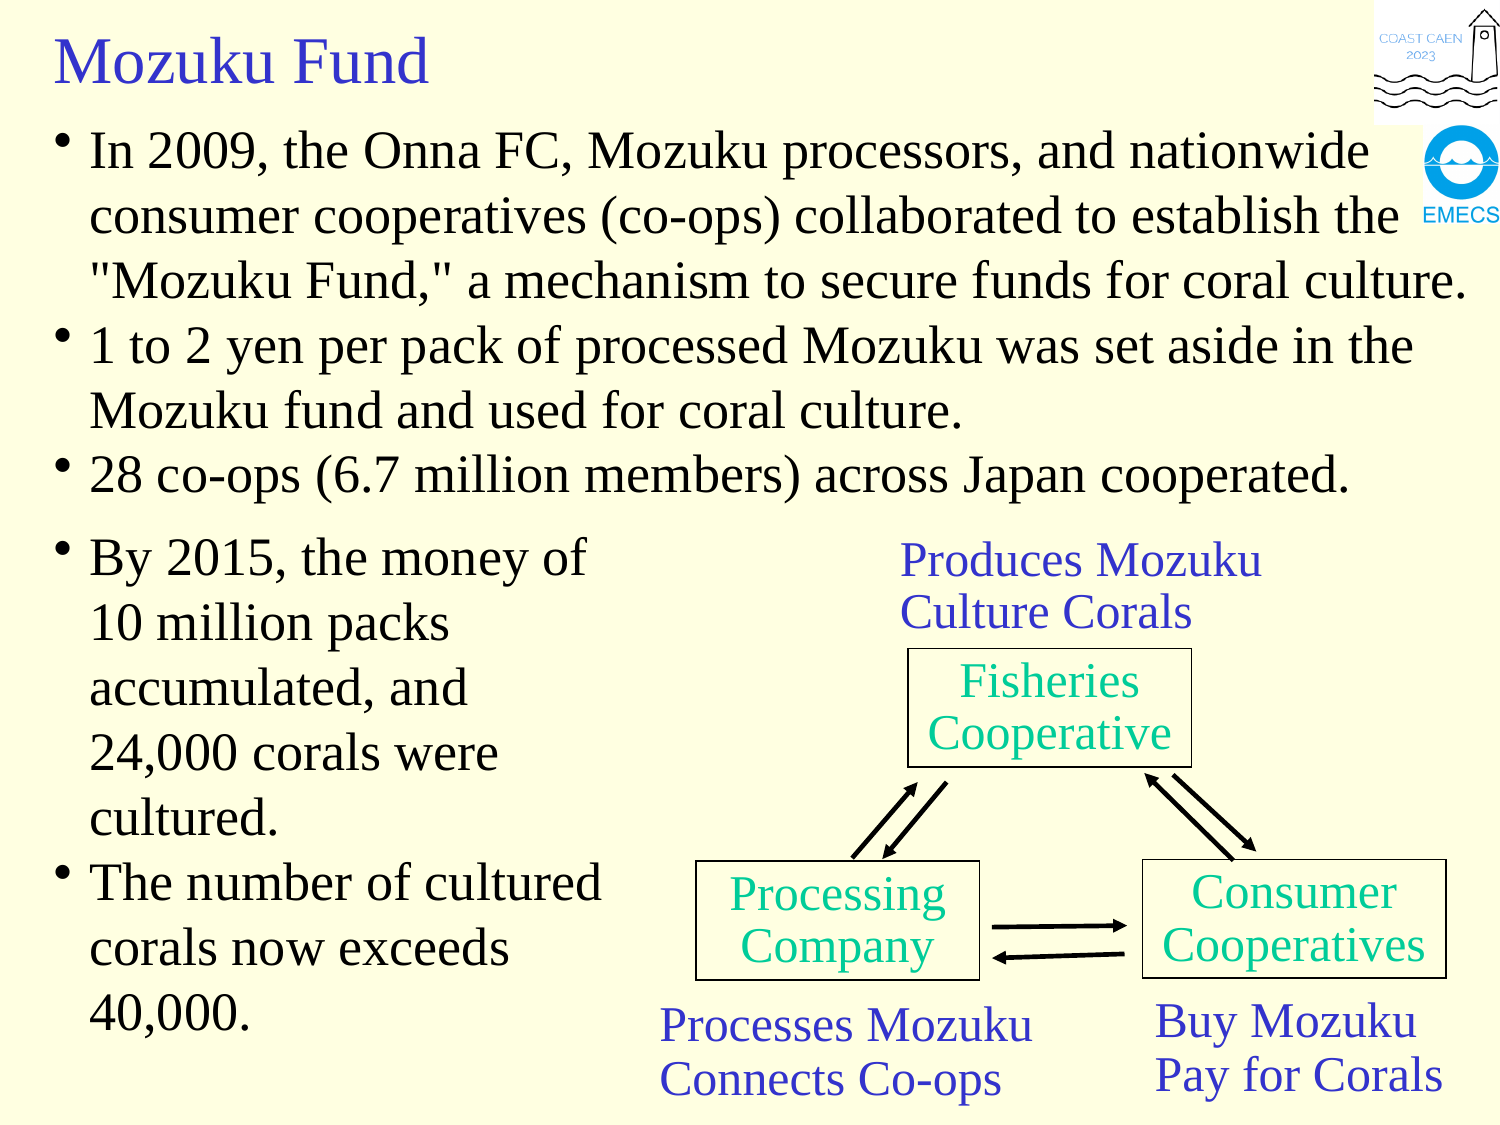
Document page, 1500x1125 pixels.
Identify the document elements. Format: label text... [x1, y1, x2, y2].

text_box Produces Mozuku Culture Corals [884, 527, 1339, 646]
text_box Buy Mozuku Pay for Corals [1139, 985, 1500, 1109]
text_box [991, 953, 1125, 959]
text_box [1237, 774, 1257, 852]
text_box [1143, 772, 1234, 861]
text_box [919, 781, 947, 860]
text_box In 2009, the Onna FC, Mozuku processors, and nationwide consumer cooperatives (co-ops) collaborated to establish the "Mozuku Fund," a mechanism to secure funds for coral culture. 1 to 2 yen per pack of processed Mozuku was set aside in the Mozuku fund and used for coral culture. 28 co-ops (6.7 million members) across Japan cooperated. [38, 106, 1499, 512]
text_box Mozuku Fund [38, 9, 789, 104]
text_box By 2015, the money of 10 million packs accumulated, and 24,000 corals were cultured. The number of cultured corals now exceeds 40,000. [38, 514, 645, 1049]
picture [1374, 0, 1500, 216]
text_box Processing Company [696, 861, 980, 981]
text_box Fisheries Cooperative [908, 648, 1192, 768]
text_box Consumer Cooperatives [1142, 859, 1447, 979]
text_box Processes Mozuku Connects Co-ops [644, 989, 1062, 1113]
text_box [851, 781, 918, 859]
